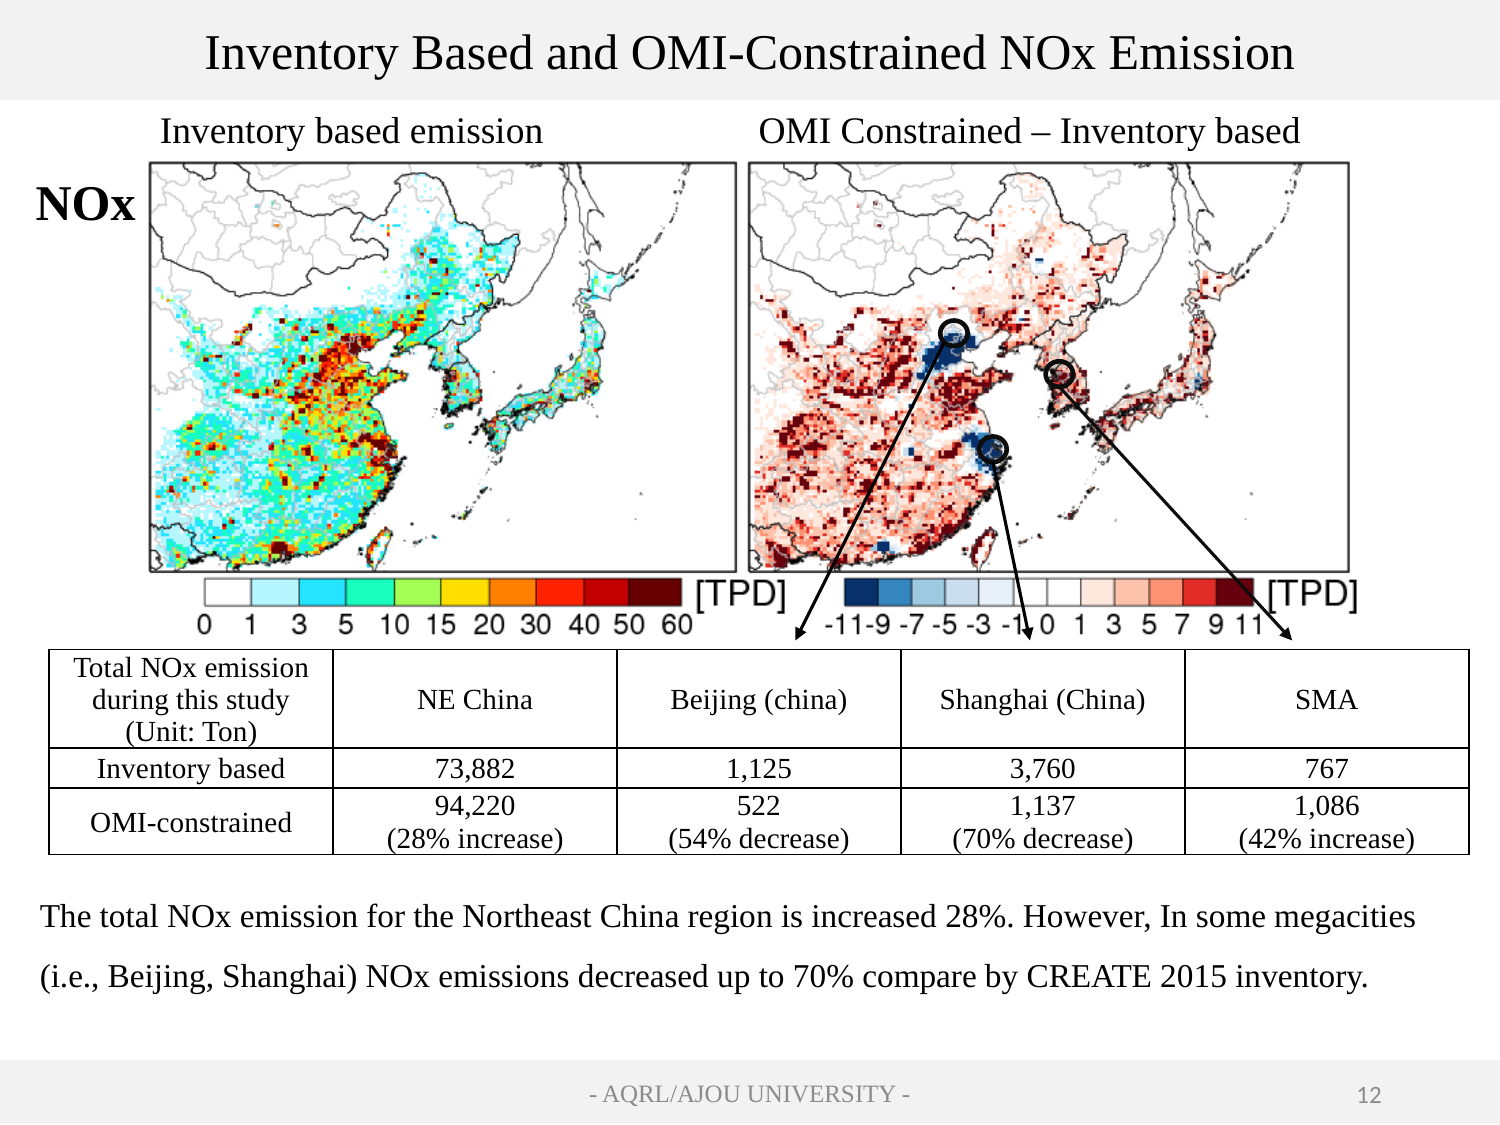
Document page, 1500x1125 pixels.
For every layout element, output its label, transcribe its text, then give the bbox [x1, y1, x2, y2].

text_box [795, 342, 945, 641]
table_cell 94,220 (28% increase) [334, 789, 616, 854]
table_cell Inventory based [50, 749, 332, 787]
table_cell 522 (54% decrease) [618, 789, 900, 854]
text_box NOx [20, 162, 123, 238]
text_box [1059, 386, 1293, 641]
table_cell 1,137 (70% decrease) [902, 789, 1184, 854]
text_box Inventory based emission [144, 98, 559, 157]
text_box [992, 462, 1030, 641]
table_header Total NOx emission during this study (Unit: Ton) [50, 650, 332, 747]
table_cell 1,086 (42% increase) [1186, 789, 1468, 854]
table_cell 767 [1186, 749, 1468, 787]
text_box The total NOx emission for the Northeast China region is increased 28%. However, In some megacities (i.e., Beijing, Shanghai) NOx emissions decreased up to 70% compare by CREATE 2015 inventory. [25, 867, 1493, 1002]
table_header Shanghai (China) [902, 650, 1184, 747]
table_header NE China [334, 650, 616, 747]
picture [123, 157, 1363, 641]
footer - AQRL/AJOU UNIVERSITY - [496, 1062, 1004, 1122]
table_header SMA [1186, 650, 1468, 747]
table_cell OMI-constrained [50, 789, 332, 854]
table_cell 1,125 [618, 749, 900, 787]
text_box OMI Constrained – Inventory based [743, 98, 1316, 157]
slide_number 12 [1059, 1063, 1397, 1124]
table_cell 73,882 [334, 749, 616, 787]
text_box Inventory Based and OMI-Constrained NOx Emission [0, 0, 1500, 101]
table_cell 3,760 [902, 749, 1184, 787]
table_header Beijing (china) [618, 650, 900, 747]
text_box [0, 1059, 1500, 1125]
